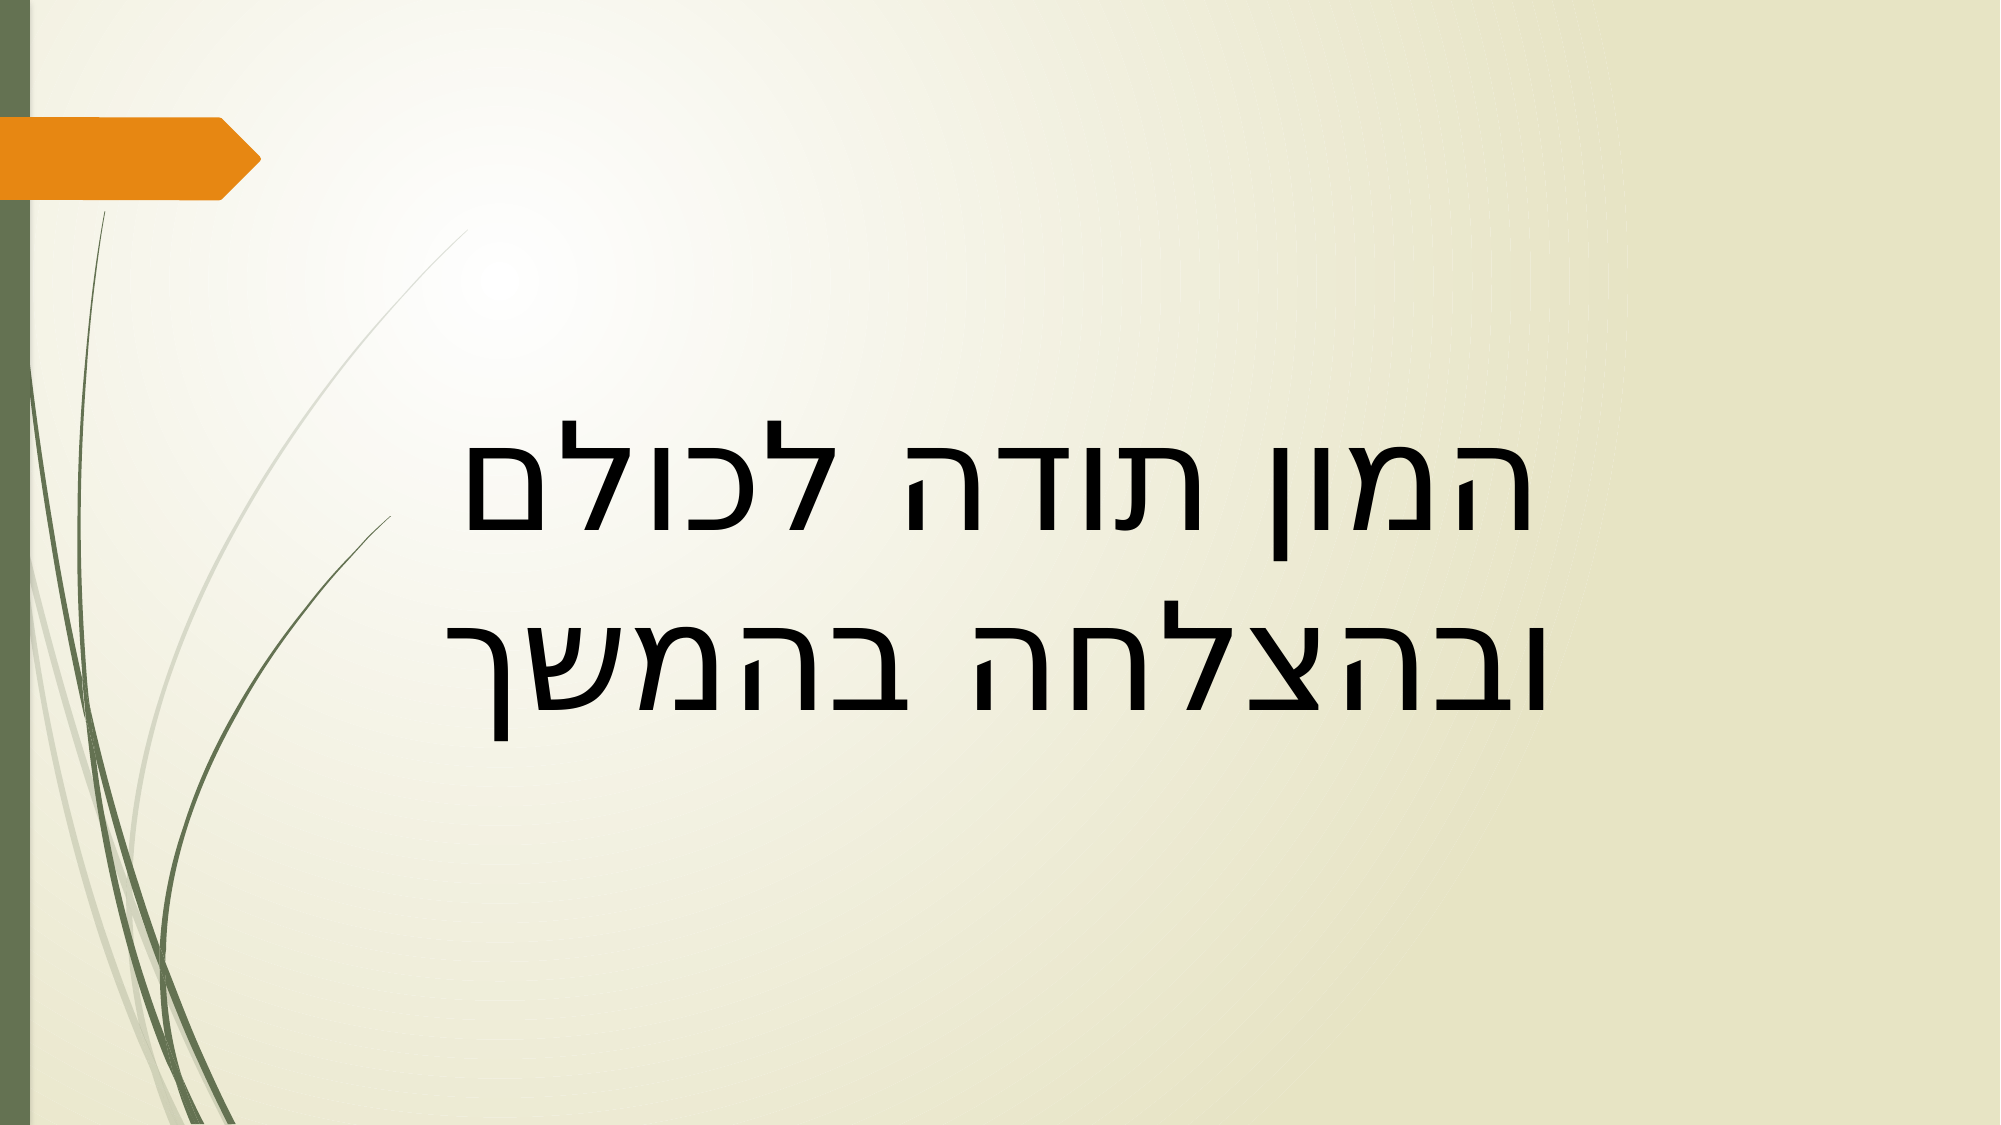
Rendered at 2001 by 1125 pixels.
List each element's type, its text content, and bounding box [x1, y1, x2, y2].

text_box המון תודה לכולם ובהצלחה בהמשך [0, 373, 2000, 748]
